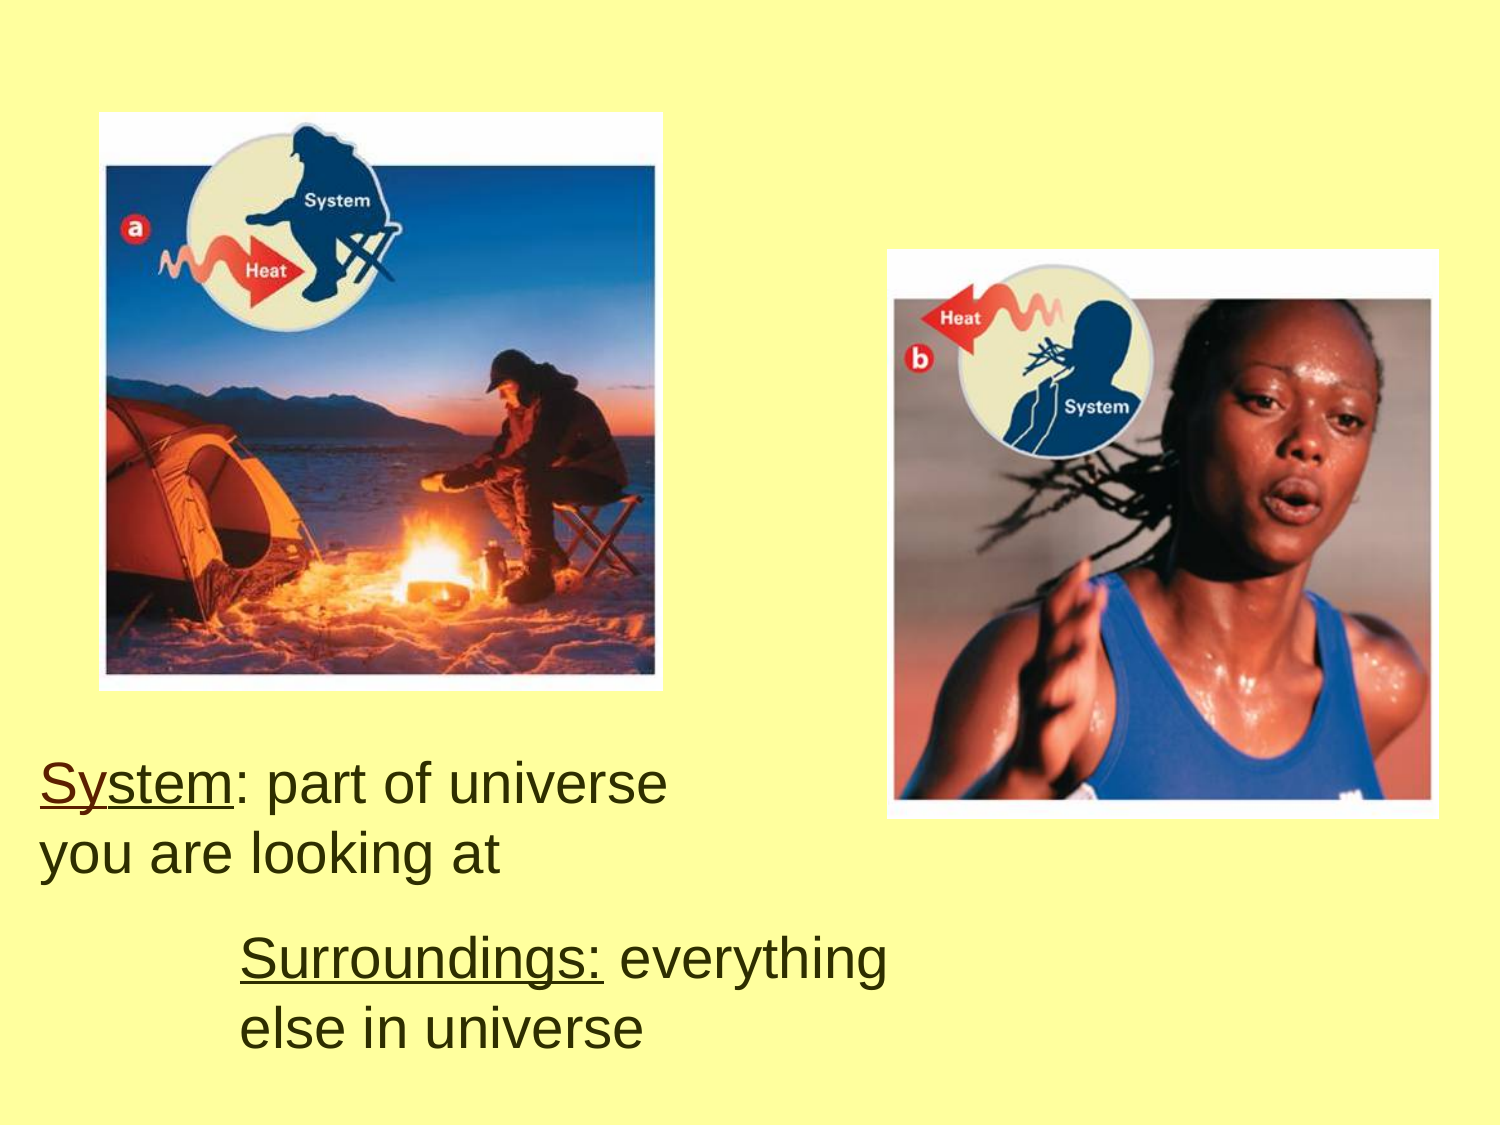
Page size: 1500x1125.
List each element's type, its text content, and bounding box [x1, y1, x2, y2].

text_box Surroundings: everything else in universe [225, 912, 925, 1068]
picture [887, 249, 1439, 819]
text_box System: part of universe you are looking at [24, 737, 713, 893]
picture [99, 112, 663, 691]
